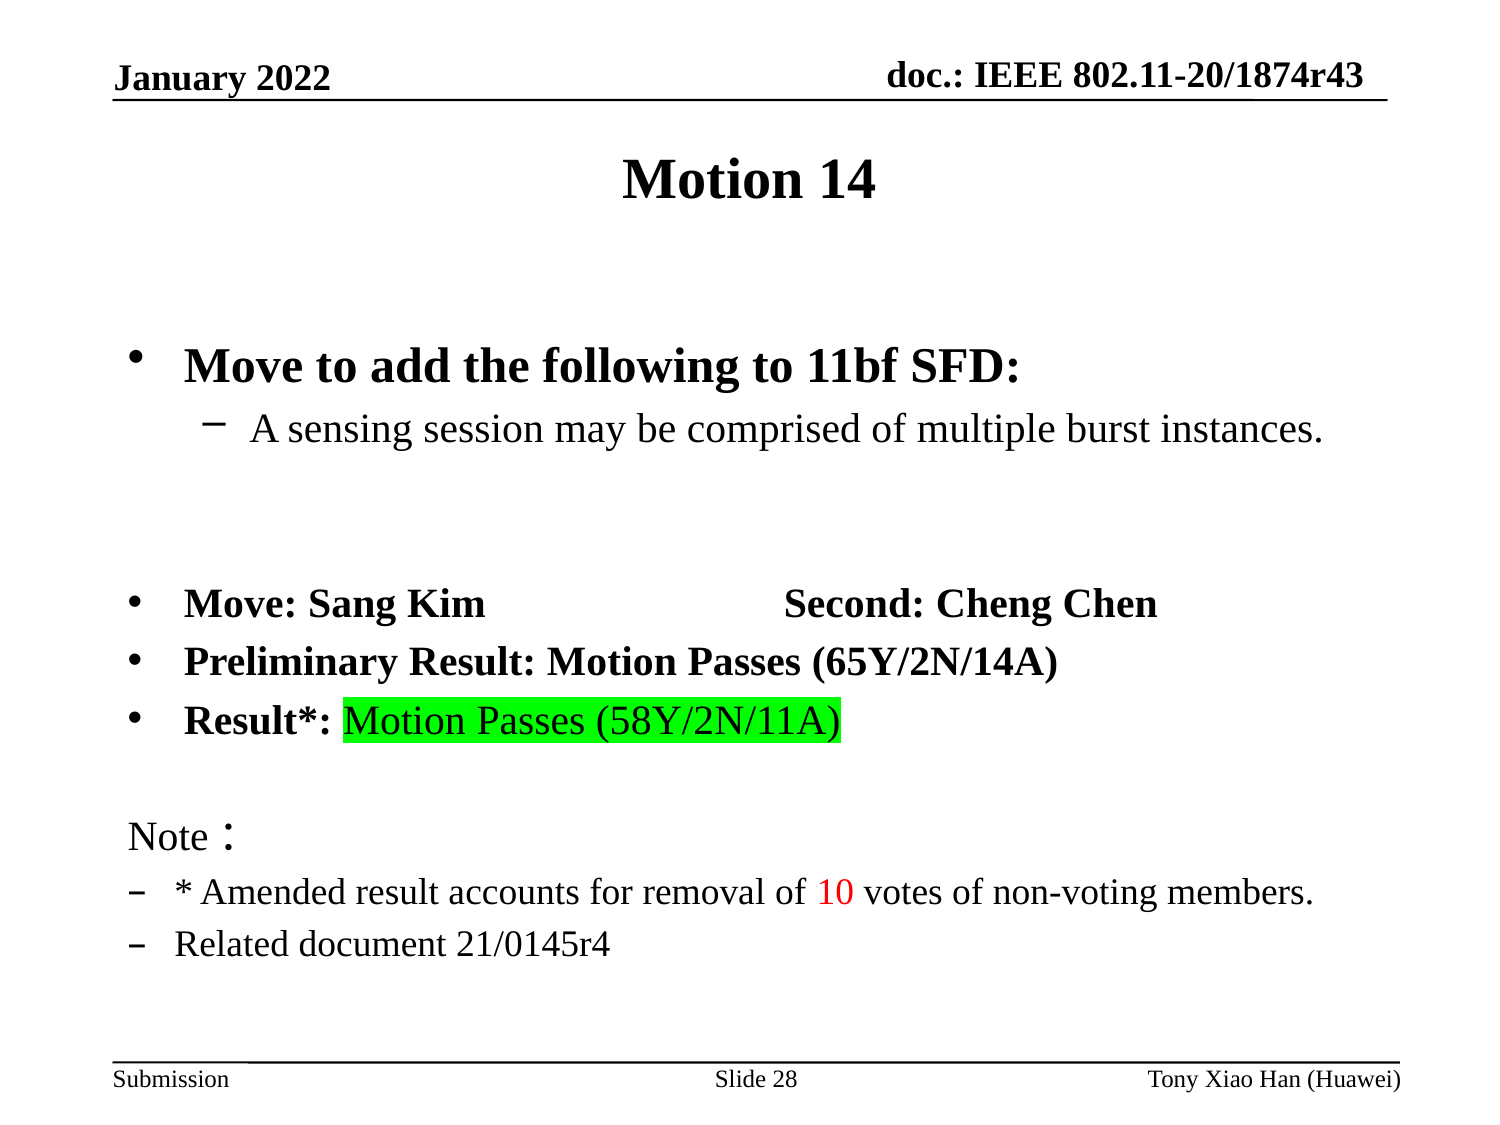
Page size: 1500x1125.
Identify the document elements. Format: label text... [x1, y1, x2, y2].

text_box Motion 14 [112, 87, 1388, 263]
footer Tony Xiao Han (Huawei) [999, 1061, 1402, 1093]
text_box Move to add the following to 11bf SFD: A sensing session may be comprised of multiple burst instances. Move: Sang Kim Second: Cheng Chen Preliminary Result: Motion Passes (65Y/2N/14A) Result*: Motion Passes (58Y/2N/11A) Note： * Amended result accounts for removal of 10 votes of non-voting members. Related document 21/0145r4 [112, 324, 1388, 1013]
slide_number Slide 28 [712, 1061, 800, 1093]
